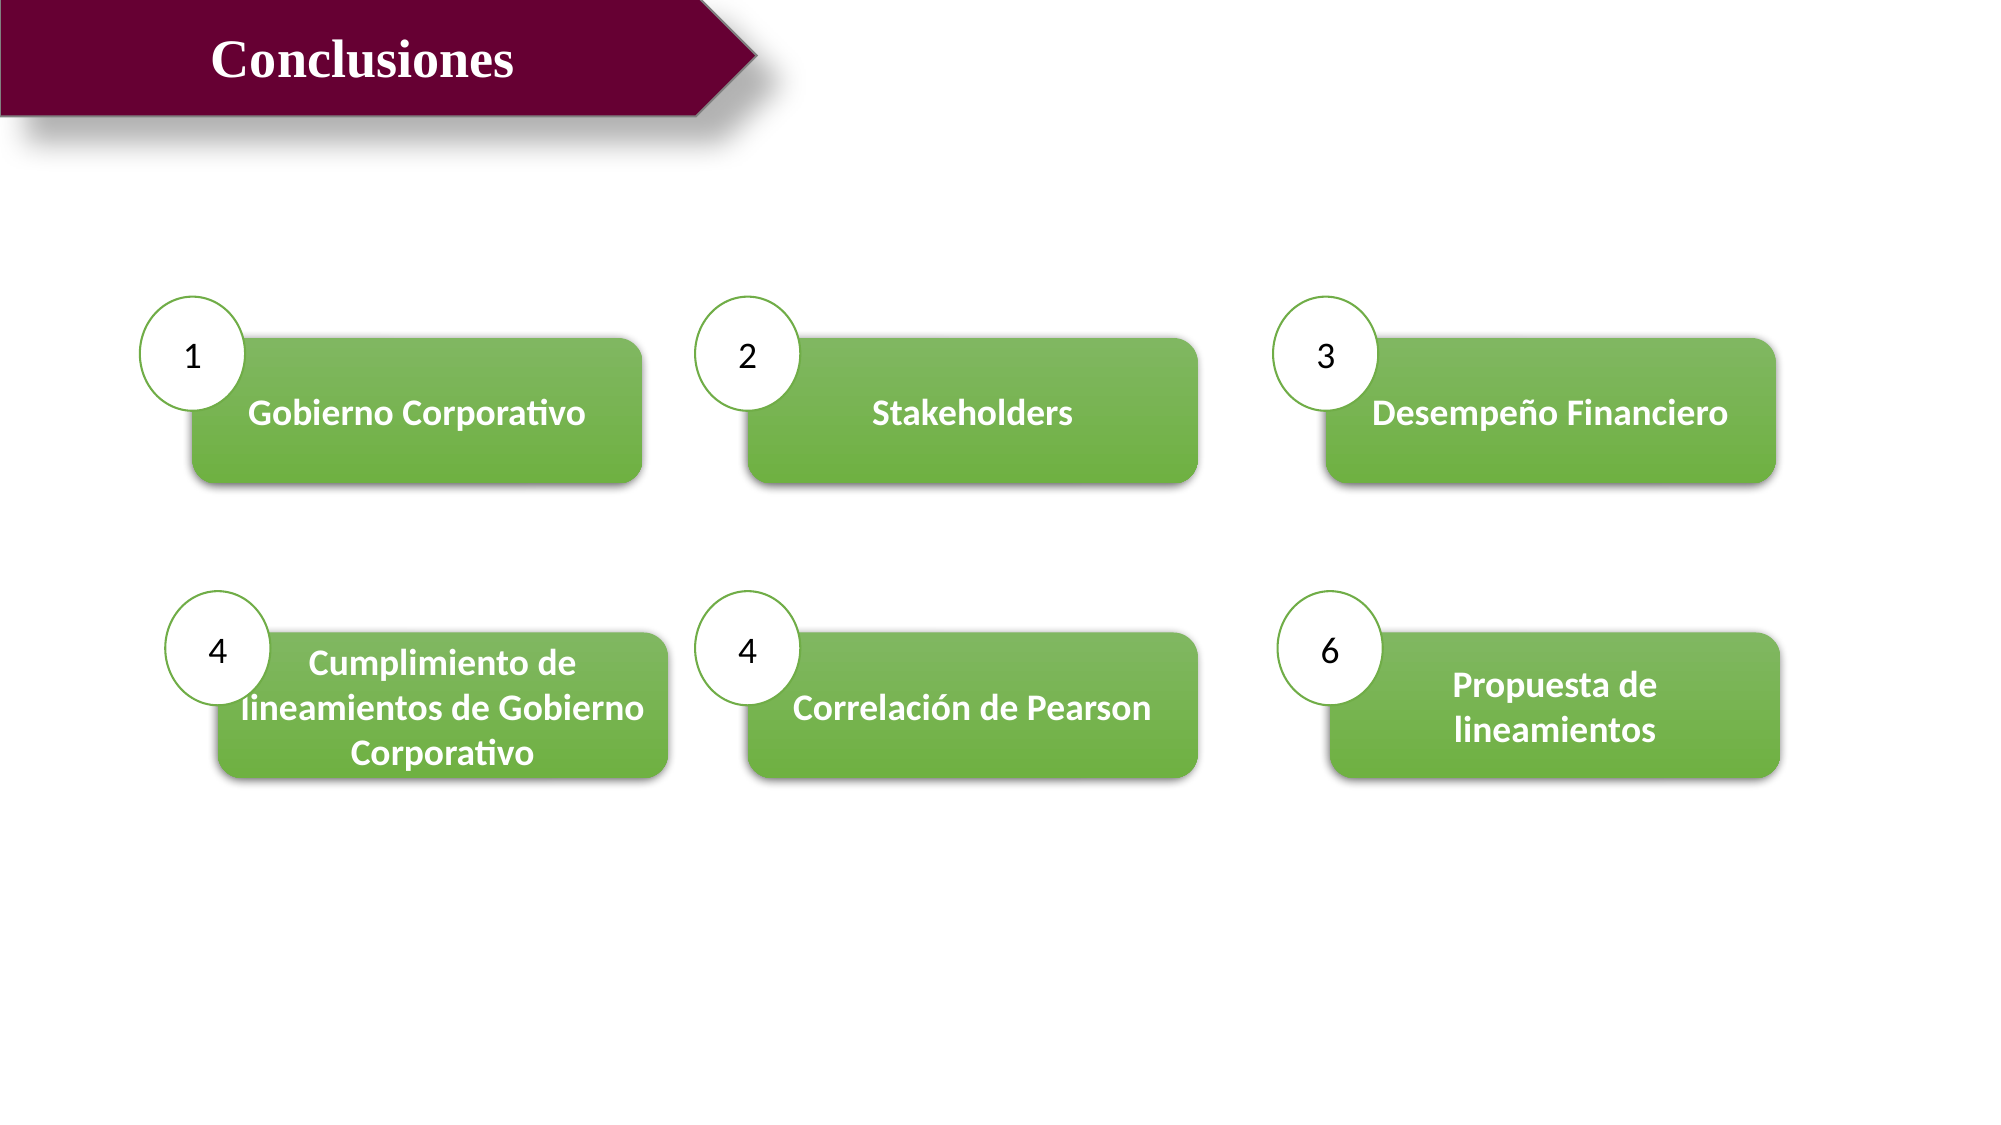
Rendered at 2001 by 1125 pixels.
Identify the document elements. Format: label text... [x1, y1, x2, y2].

text_box Conclusiones [0, 0, 759, 118]
text_box Cumplimiento de lineamientos de Gobierno Corporativo [217, 632, 668, 778]
text_box 4 [694, 590, 802, 707]
text_box 6 [1276, 590, 1384, 707]
text_box Desempeño Financiero [1325, 337, 1776, 484]
text_box 1 [138, 295, 247, 412]
text_box 4 [164, 590, 272, 707]
text_box Propuesta de lineamientos [1330, 632, 1781, 778]
text_box 2 [694, 295, 802, 412]
text_box 3 [1272, 295, 1380, 412]
text_box Correlación de Pearson [747, 632, 1198, 778]
text_box Gobierno Corporativo [192, 337, 643, 484]
text_box Stakeholders [747, 337, 1198, 484]
